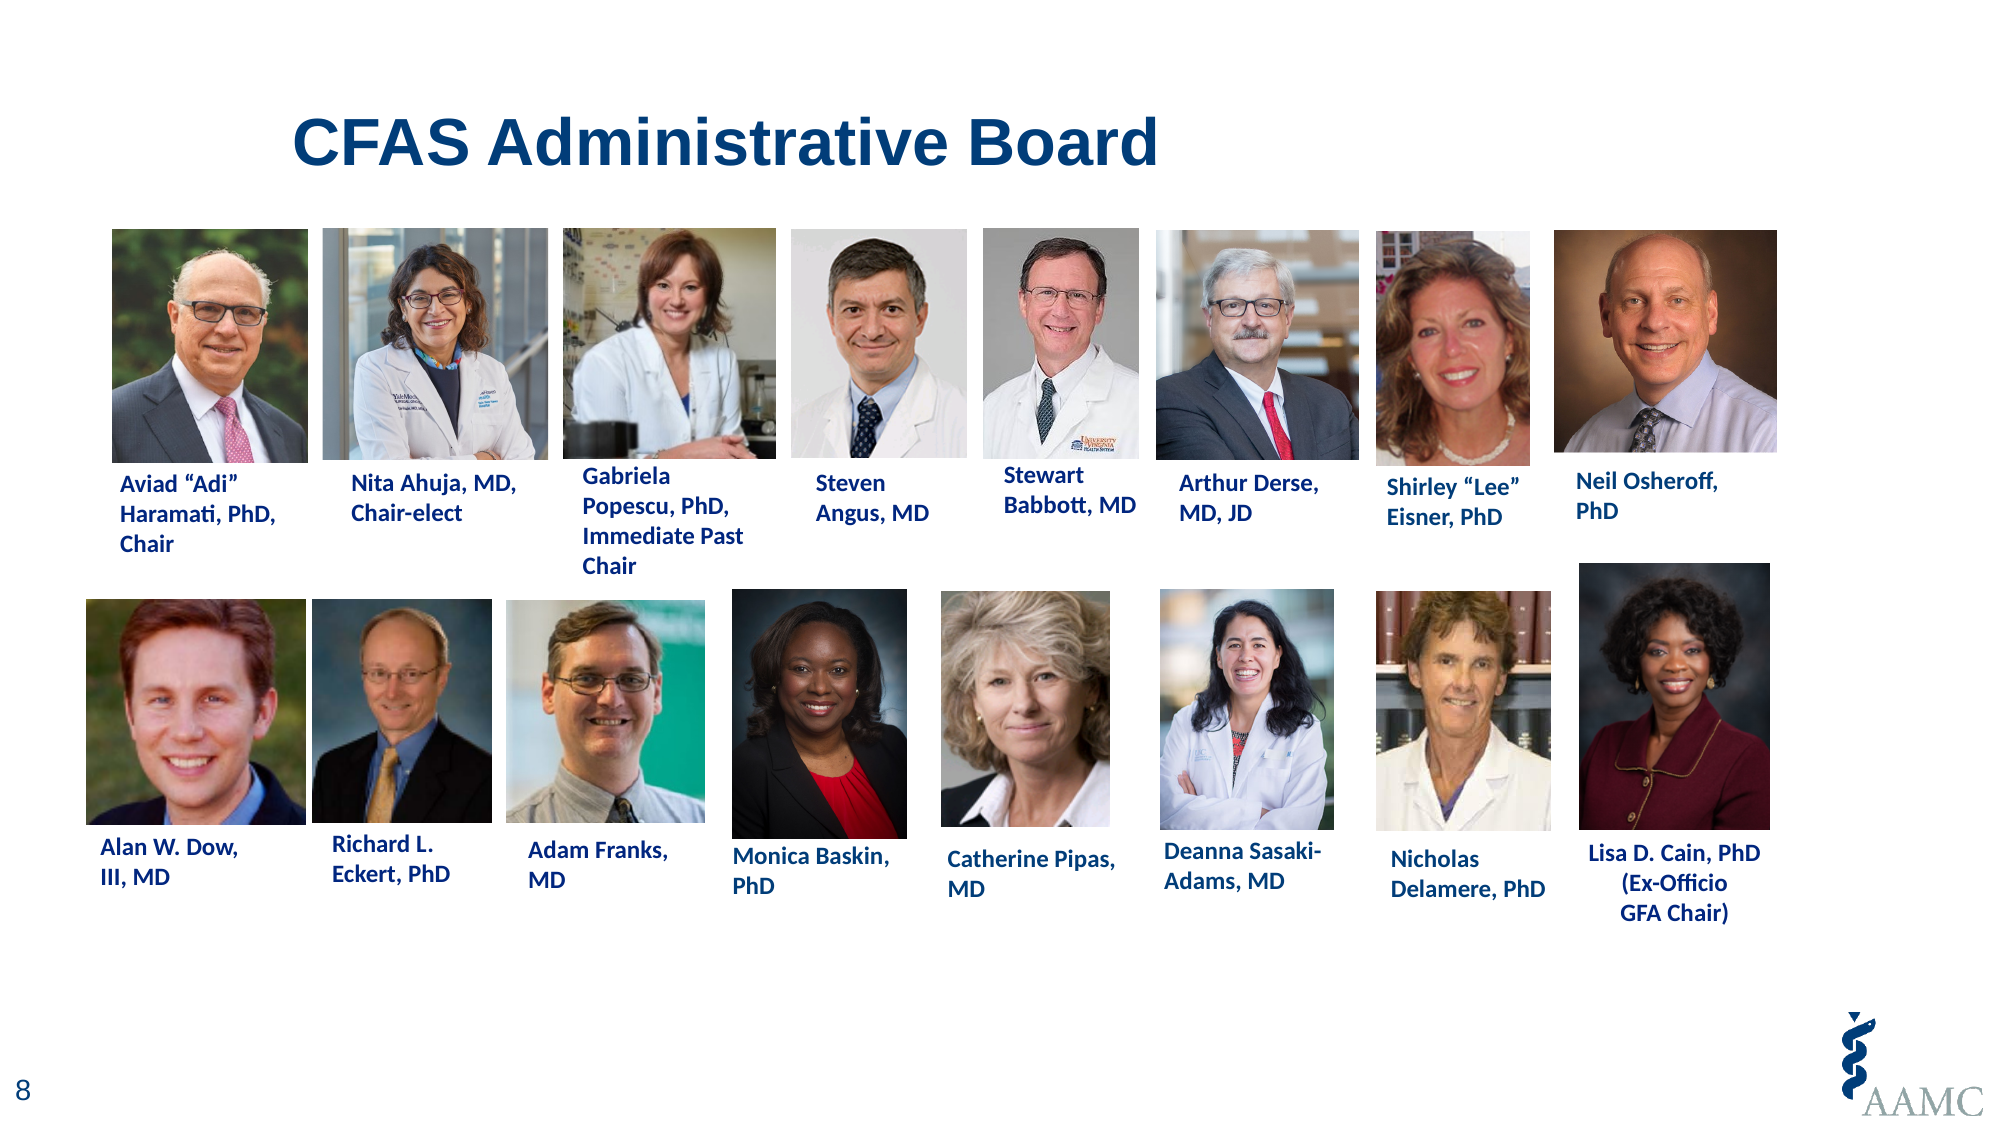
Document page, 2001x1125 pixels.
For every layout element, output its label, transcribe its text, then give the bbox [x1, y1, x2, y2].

picture [1375, 230, 1531, 467]
picture [1579, 562, 1770, 830]
text_box Aviad “Adi” Haramati, PhD, Chair [105, 459, 321, 565]
picture [563, 228, 776, 459]
picture [1553, 229, 1777, 453]
picture [112, 229, 308, 463]
picture [791, 229, 967, 459]
text_box Neil Osheroff, PhD [1561, 459, 1777, 532]
picture [1842, 1012, 1983, 1116]
text_box Deanna Sasaki-Adams, MD [1149, 826, 1340, 902]
text_box Steven Angus, MD [801, 459, 976, 535]
picture [86, 599, 307, 825]
text_box Catherine Pipas, MD [932, 835, 1135, 911]
text_box Monica Baskin, PhD [717, 832, 917, 908]
slide_number 8 [0, 1059, 467, 1120]
text_box Adam Franks, MD [513, 831, 689, 901]
picture [311, 599, 493, 824]
text_box Arthur Derse, MD, JD [1164, 468, 1340, 565]
title CFAS Administrative Board [292, 76, 1708, 180]
text_box Nita Ahuja, MD, Chair-elect [336, 468, 541, 564]
picture [506, 599, 706, 823]
text_box Lisa D. Cain, PhD (Ex-Officio GFA Chair) [1573, 829, 1777, 934]
picture [1155, 230, 1359, 460]
picture [322, 228, 549, 460]
picture [1376, 591, 1551, 832]
text_box Alan W. Dow, III, MD [85, 831, 269, 898]
text_box Shirley “Lee” Eisner, PhD [1372, 462, 1545, 538]
picture [1160, 589, 1334, 830]
picture [731, 589, 907, 840]
text_box Nicholas Delamere, PhD [1376, 835, 1576, 911]
text_box Gabriela Popescu, PhD, Immediate Past Chair [567, 466, 763, 587]
picture [941, 591, 1111, 827]
picture [982, 228, 1139, 459]
text_box Stewart Babbott, MD [989, 451, 1162, 526]
text_box Richard L. Eckert, PhD [317, 820, 500, 896]
